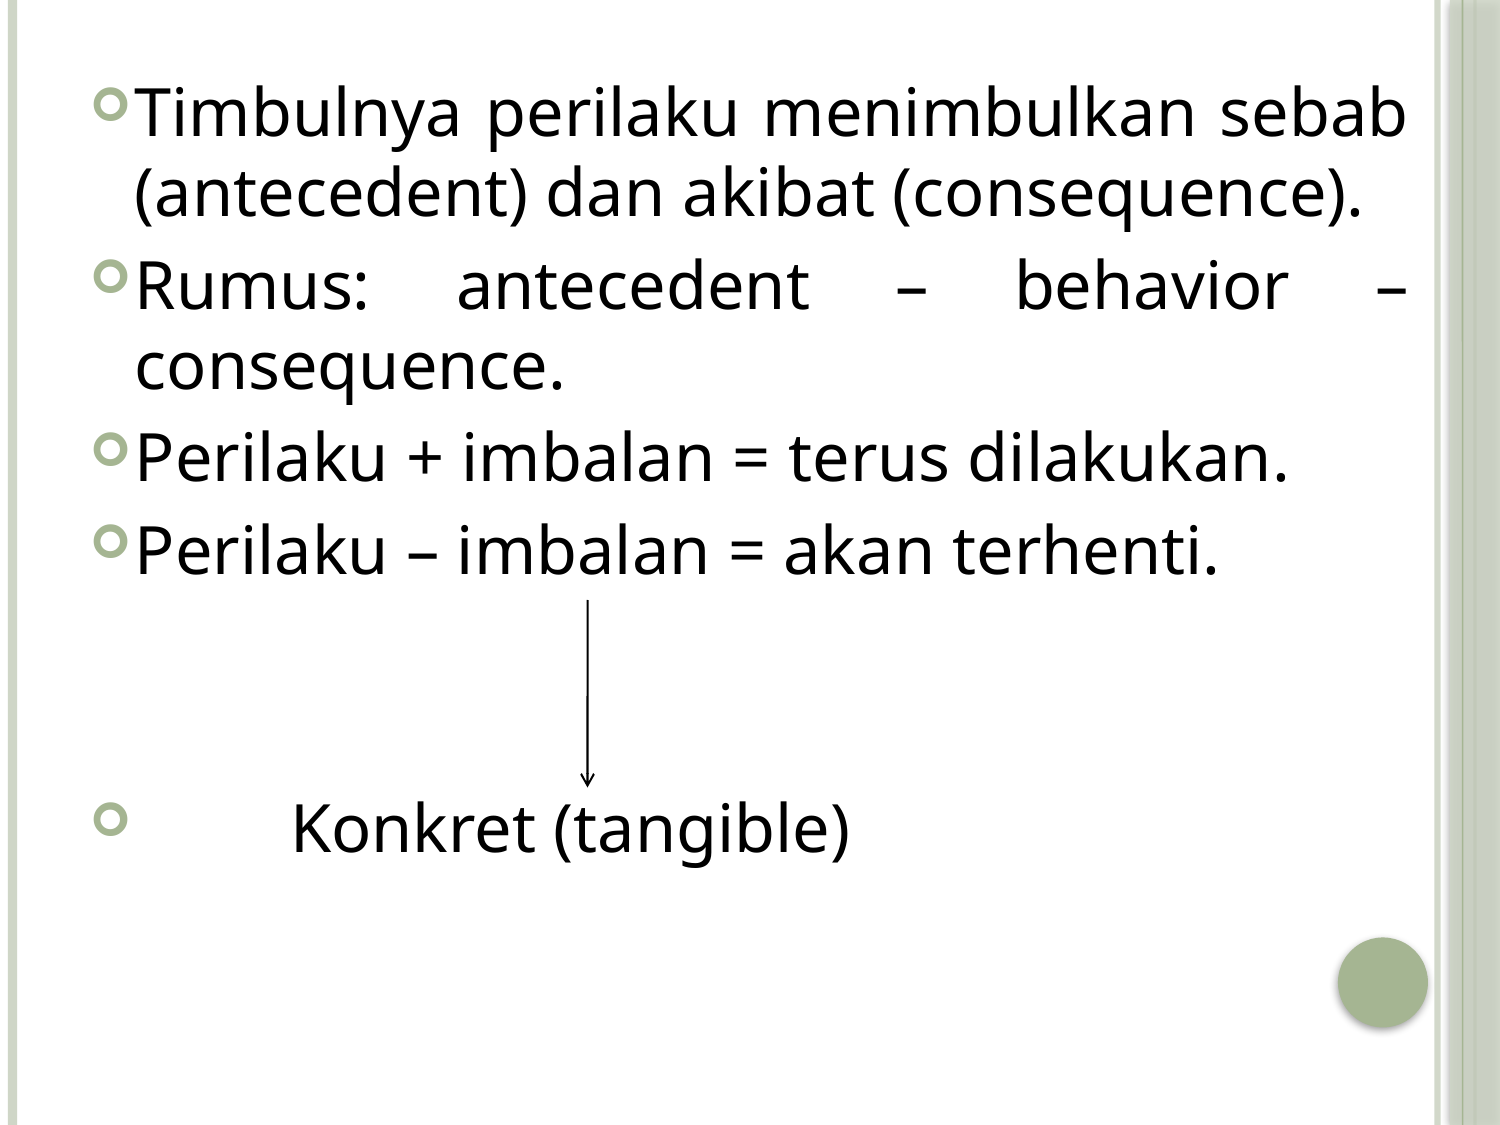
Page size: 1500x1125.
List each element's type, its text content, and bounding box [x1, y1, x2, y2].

list Timbulnya perilaku menimbulkan sebab (antecedent) dan akibat (consequence). Rumus: antecedent – behavior – consequence. Perilaku + imbalan = terus dilakukan. Perilaku – imbalan = akan terhenti. Konkret (tangible) [75, 62, 1425, 1063]
